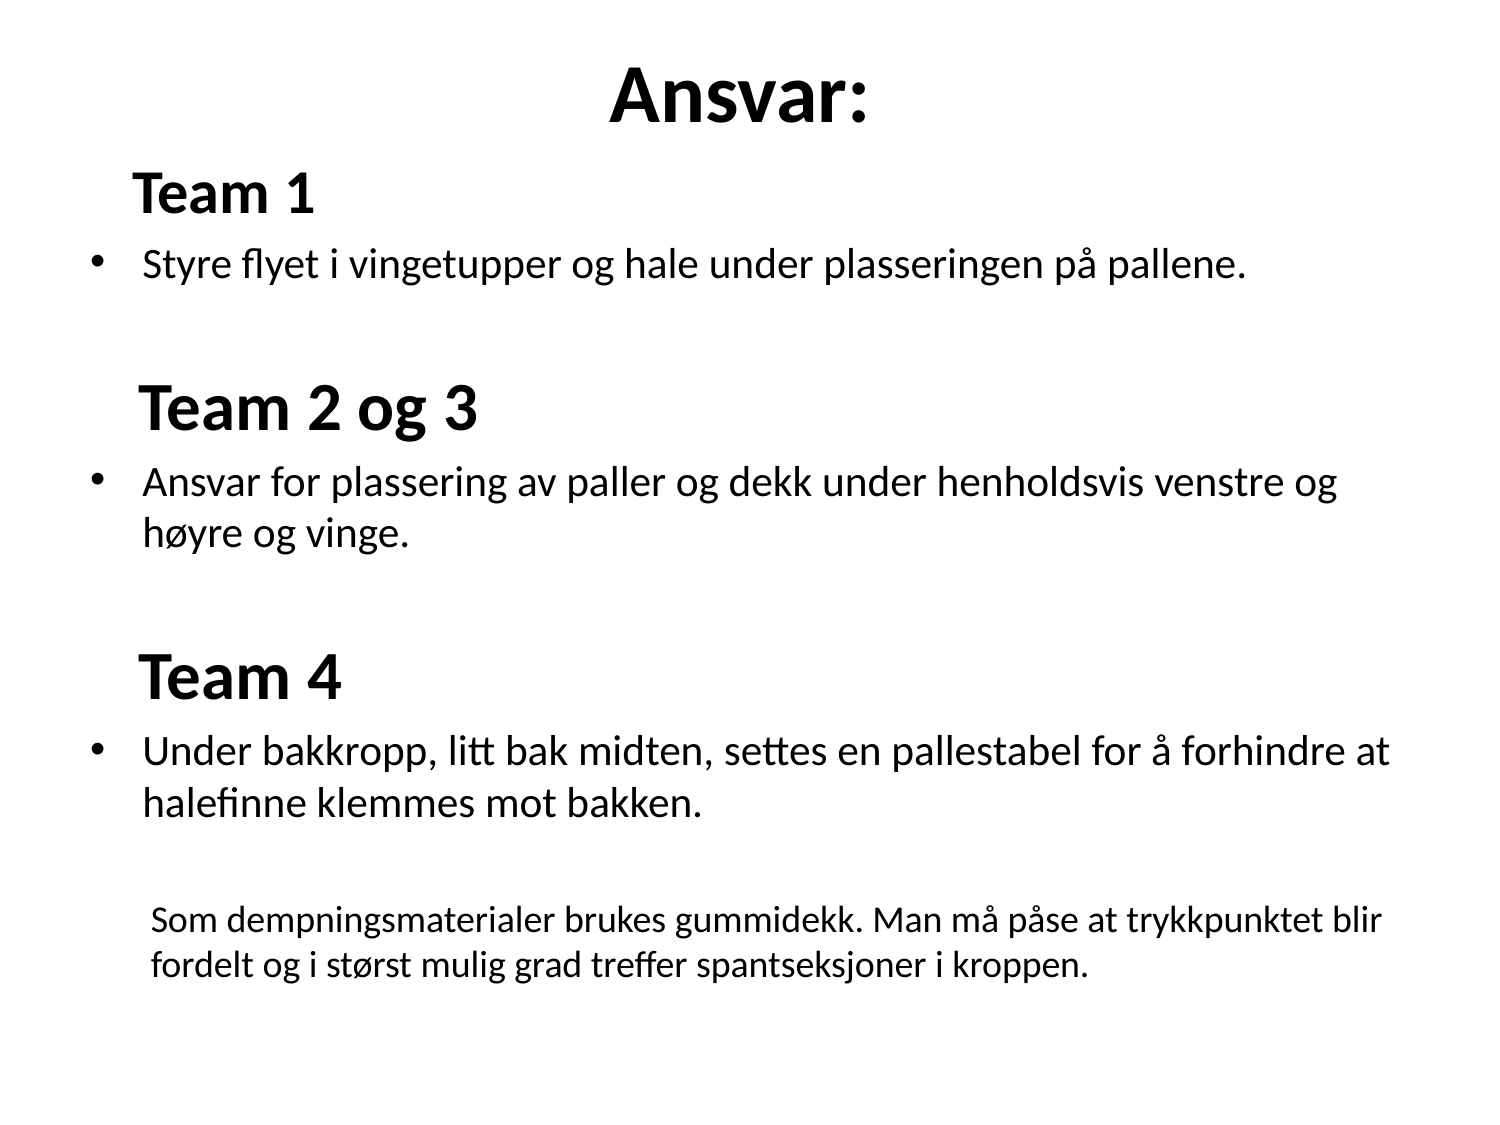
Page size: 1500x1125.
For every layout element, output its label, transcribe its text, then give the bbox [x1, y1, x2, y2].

list Ansvar: Team 1 Styre flyet i vingetupper og hale under plasseringen på pallene. Team 2 og 3 Ansvar for plassering av paller og dekk under henholdsvis venstre og høyre og vinge. Team 4 Under bakkropp, litt bak midten, settes en pallestabel for å forhindre at halefinne klemmes mot bakken. Som dempningsmaterialer brukes gummidekk. Man må påse at trykkpunktet blir fordelt og i størst mulig grad treffer spantseksjoner i kroppen. [75, 30, 1425, 1005]
